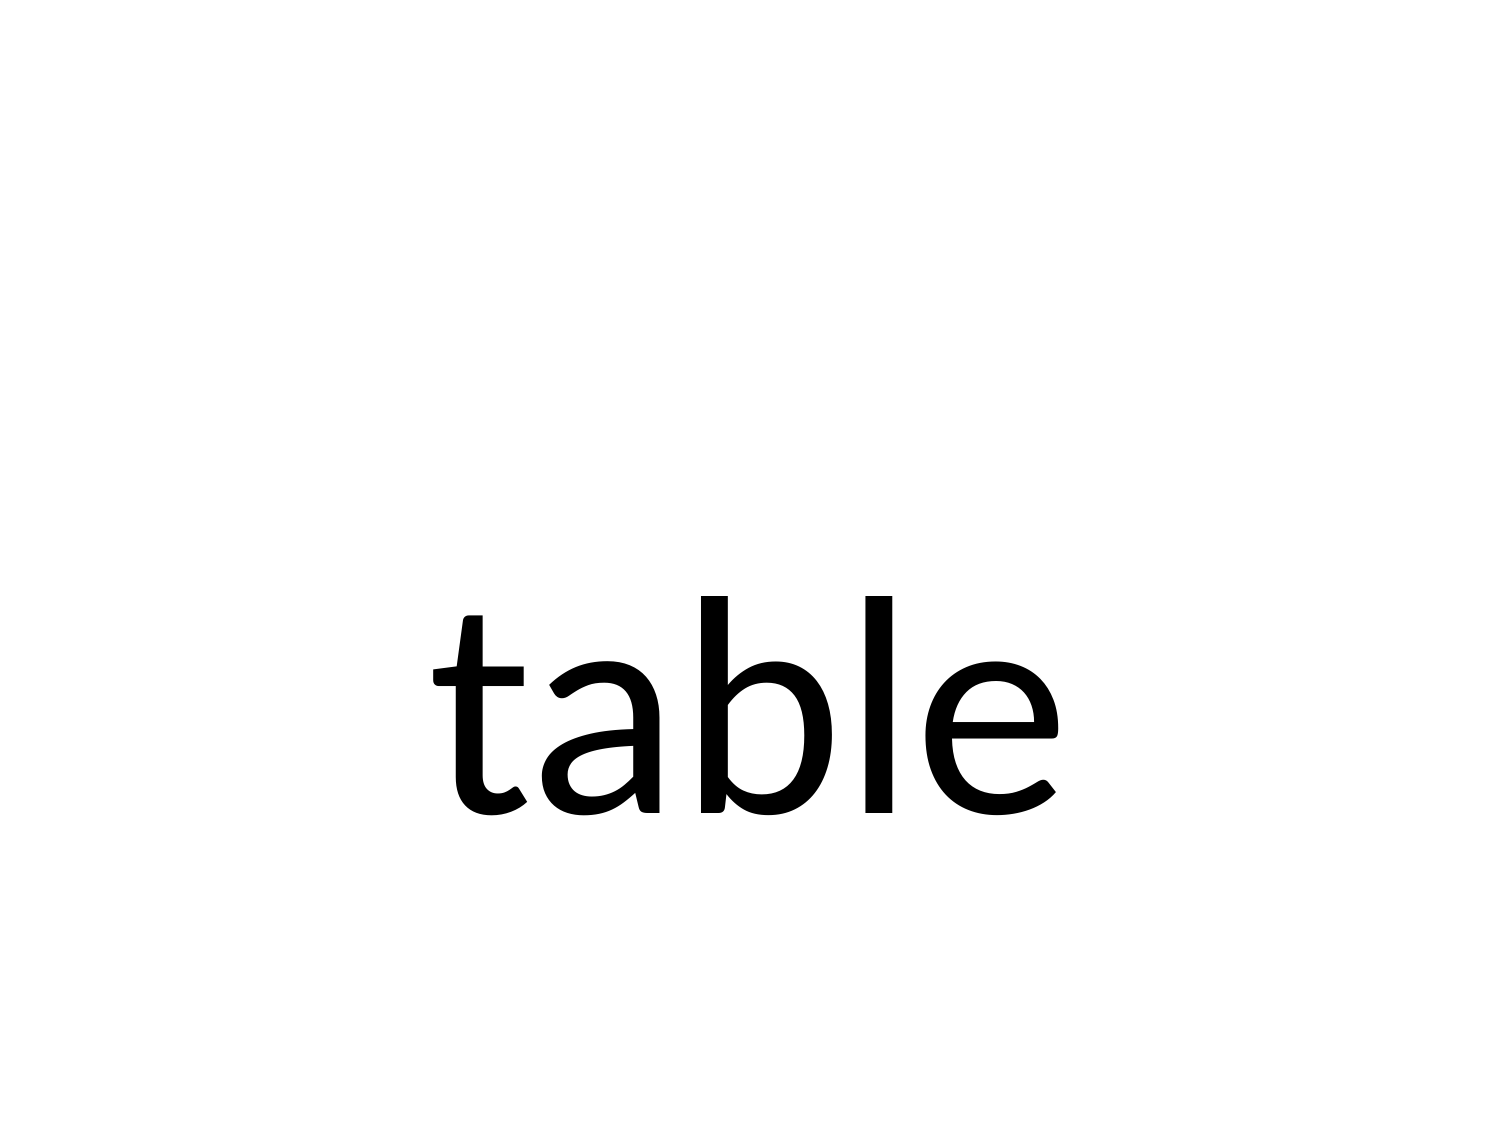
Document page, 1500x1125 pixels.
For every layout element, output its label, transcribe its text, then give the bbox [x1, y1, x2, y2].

list table [75, 191, 1425, 934]
